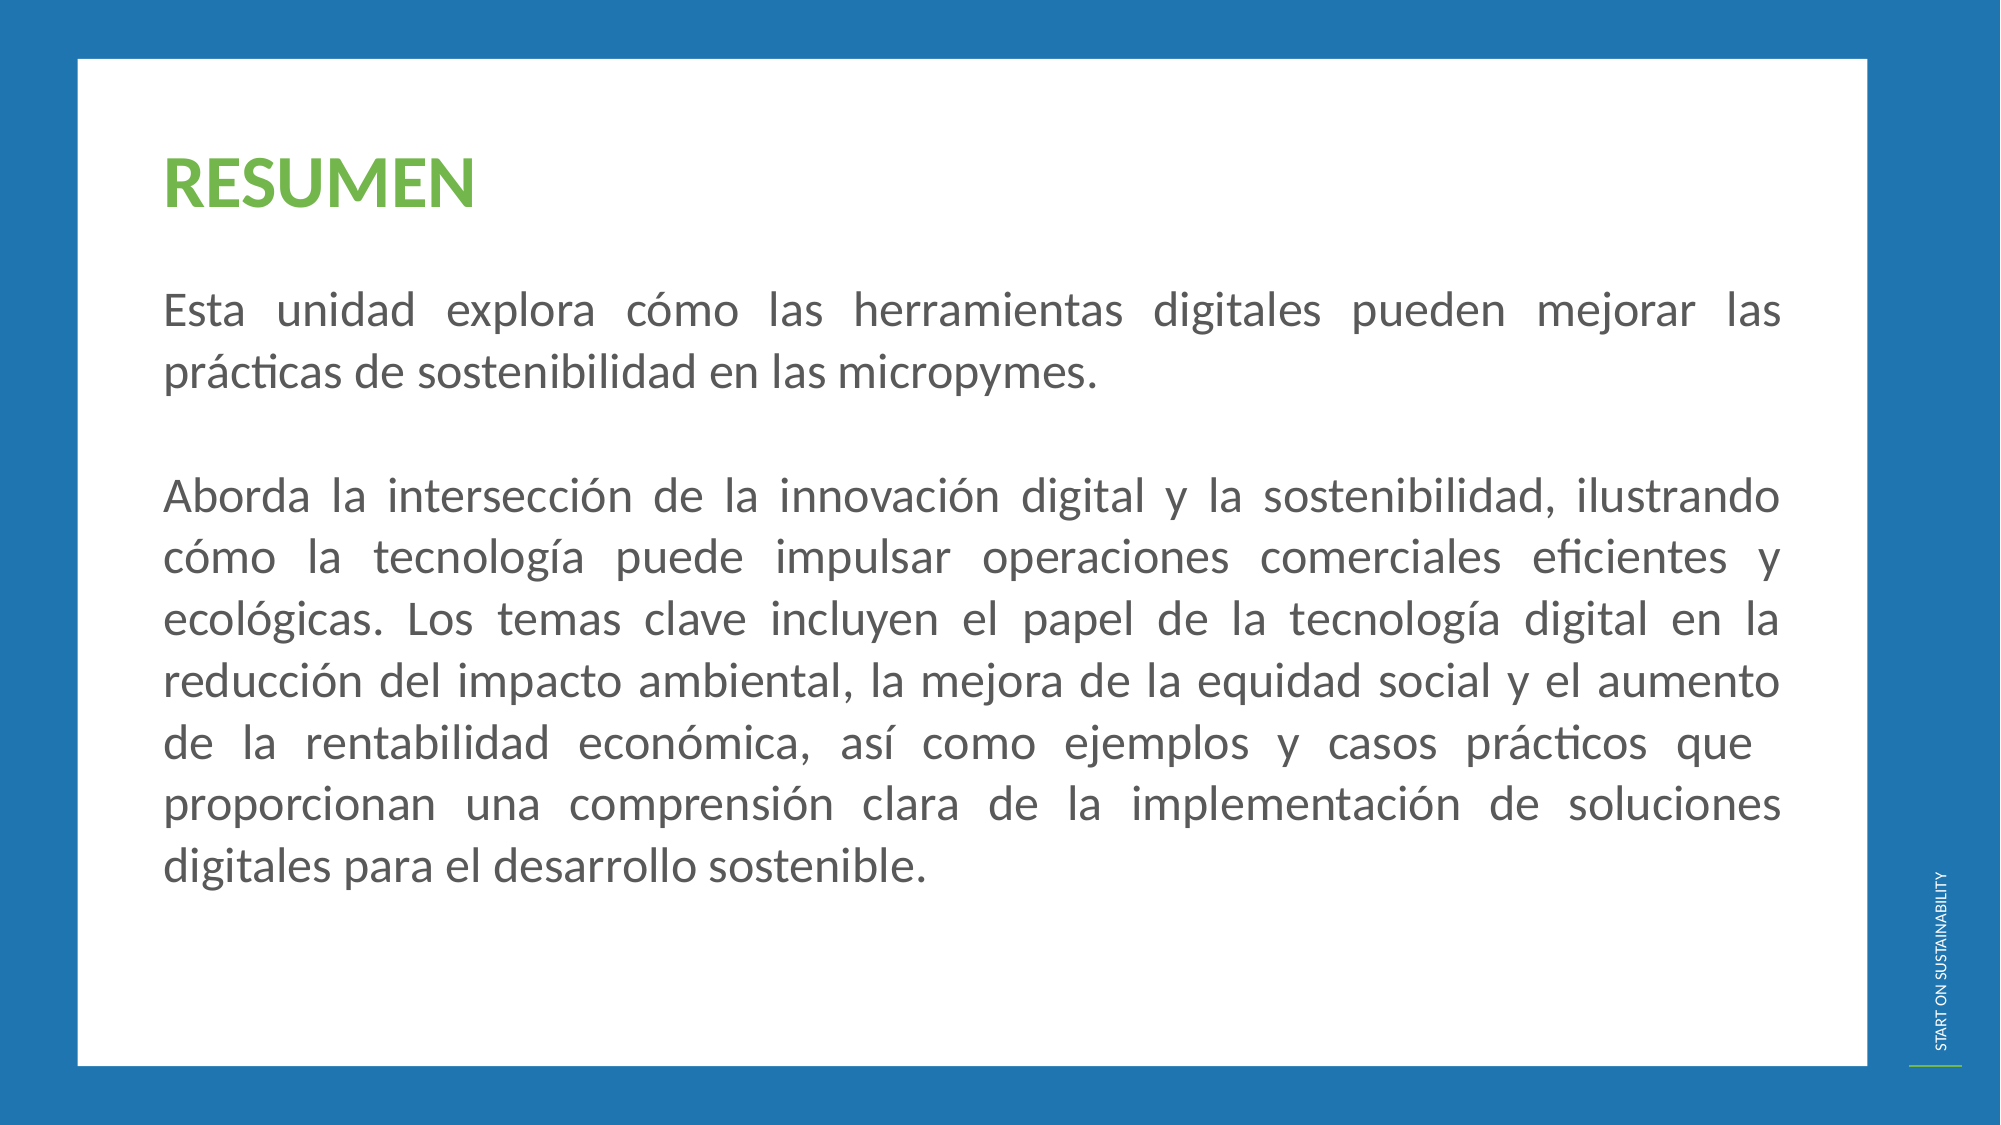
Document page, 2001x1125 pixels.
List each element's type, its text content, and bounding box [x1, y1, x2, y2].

list RESUMEN [148, 135, 1798, 267]
list Esta unidad explora cómo las herramientas digitales pueden mejorar las prácticas de sostenibilidad en las micropymes. Aborda la intersección de la innovación digital y la sostenibilidad, ilustrando cómo la tecnología puede impulsar operaciones comerciales eficientes y ecológicas. Los temas clave incluyen el papel de la tecnología digital en la reducción del impacto ambiental, la mejora de la equidad social y el aumento de la rentabilidad económica, así como ejemplos y casos prácticos que proporcionan una comprensión clara de la implementación de soluciones digitales para el desarrollo sostenible. [148, 267, 1798, 965]
